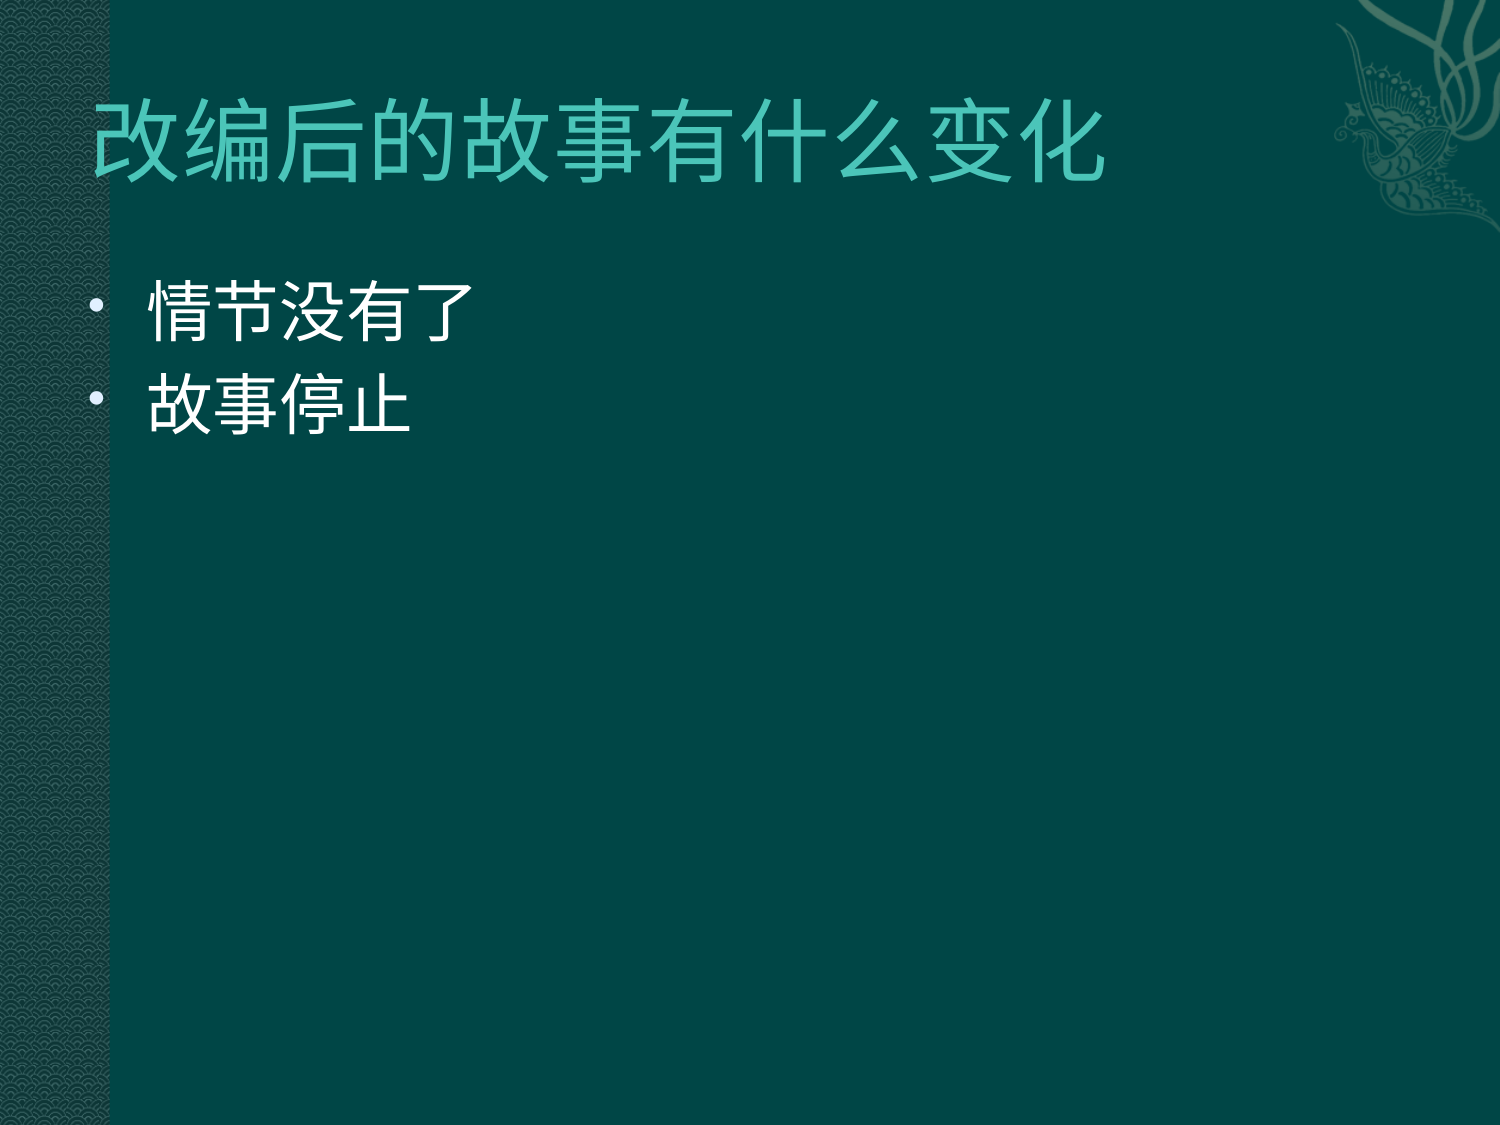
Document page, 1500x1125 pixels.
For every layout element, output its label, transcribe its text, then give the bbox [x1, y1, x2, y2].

picture [0, 0, 110, 1125]
title 改编后的故事有什么变化 [75, 45, 1351, 233]
list 情节没有了 故事停止 [75, 262, 1425, 1005]
